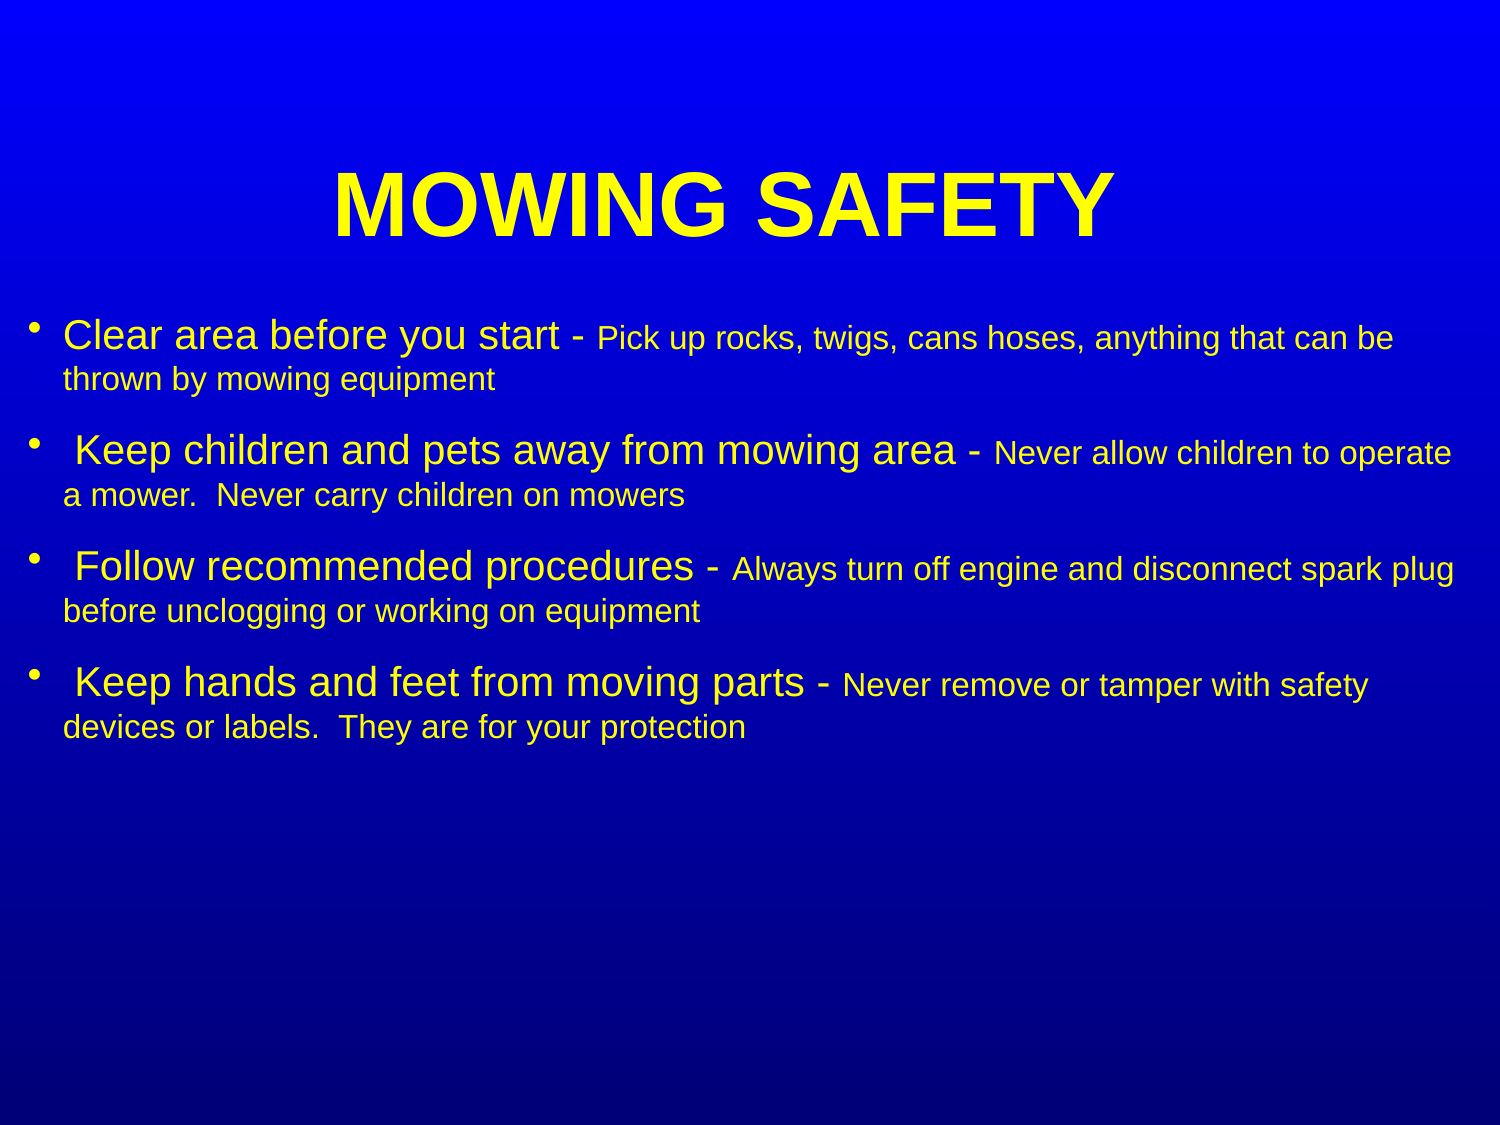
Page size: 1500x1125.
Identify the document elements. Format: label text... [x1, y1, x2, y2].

text_box MOWING SAFETY [200, 137, 1250, 263]
text_box Clear area before you start - Pick up rocks, twigs, cans hoses, anything that can be thrown by mowing equipment Keep children and pets away from mowing area - Never allow children to operate a mower. Never carry children on mowers Follow recommended procedures - Always turn off engine and disconnect spark plug before unclogging or working on equipment Keep hands and feet from moving parts - Never remove or tamper with safety devices or labels. They are for your protection [12, 300, 1488, 752]
